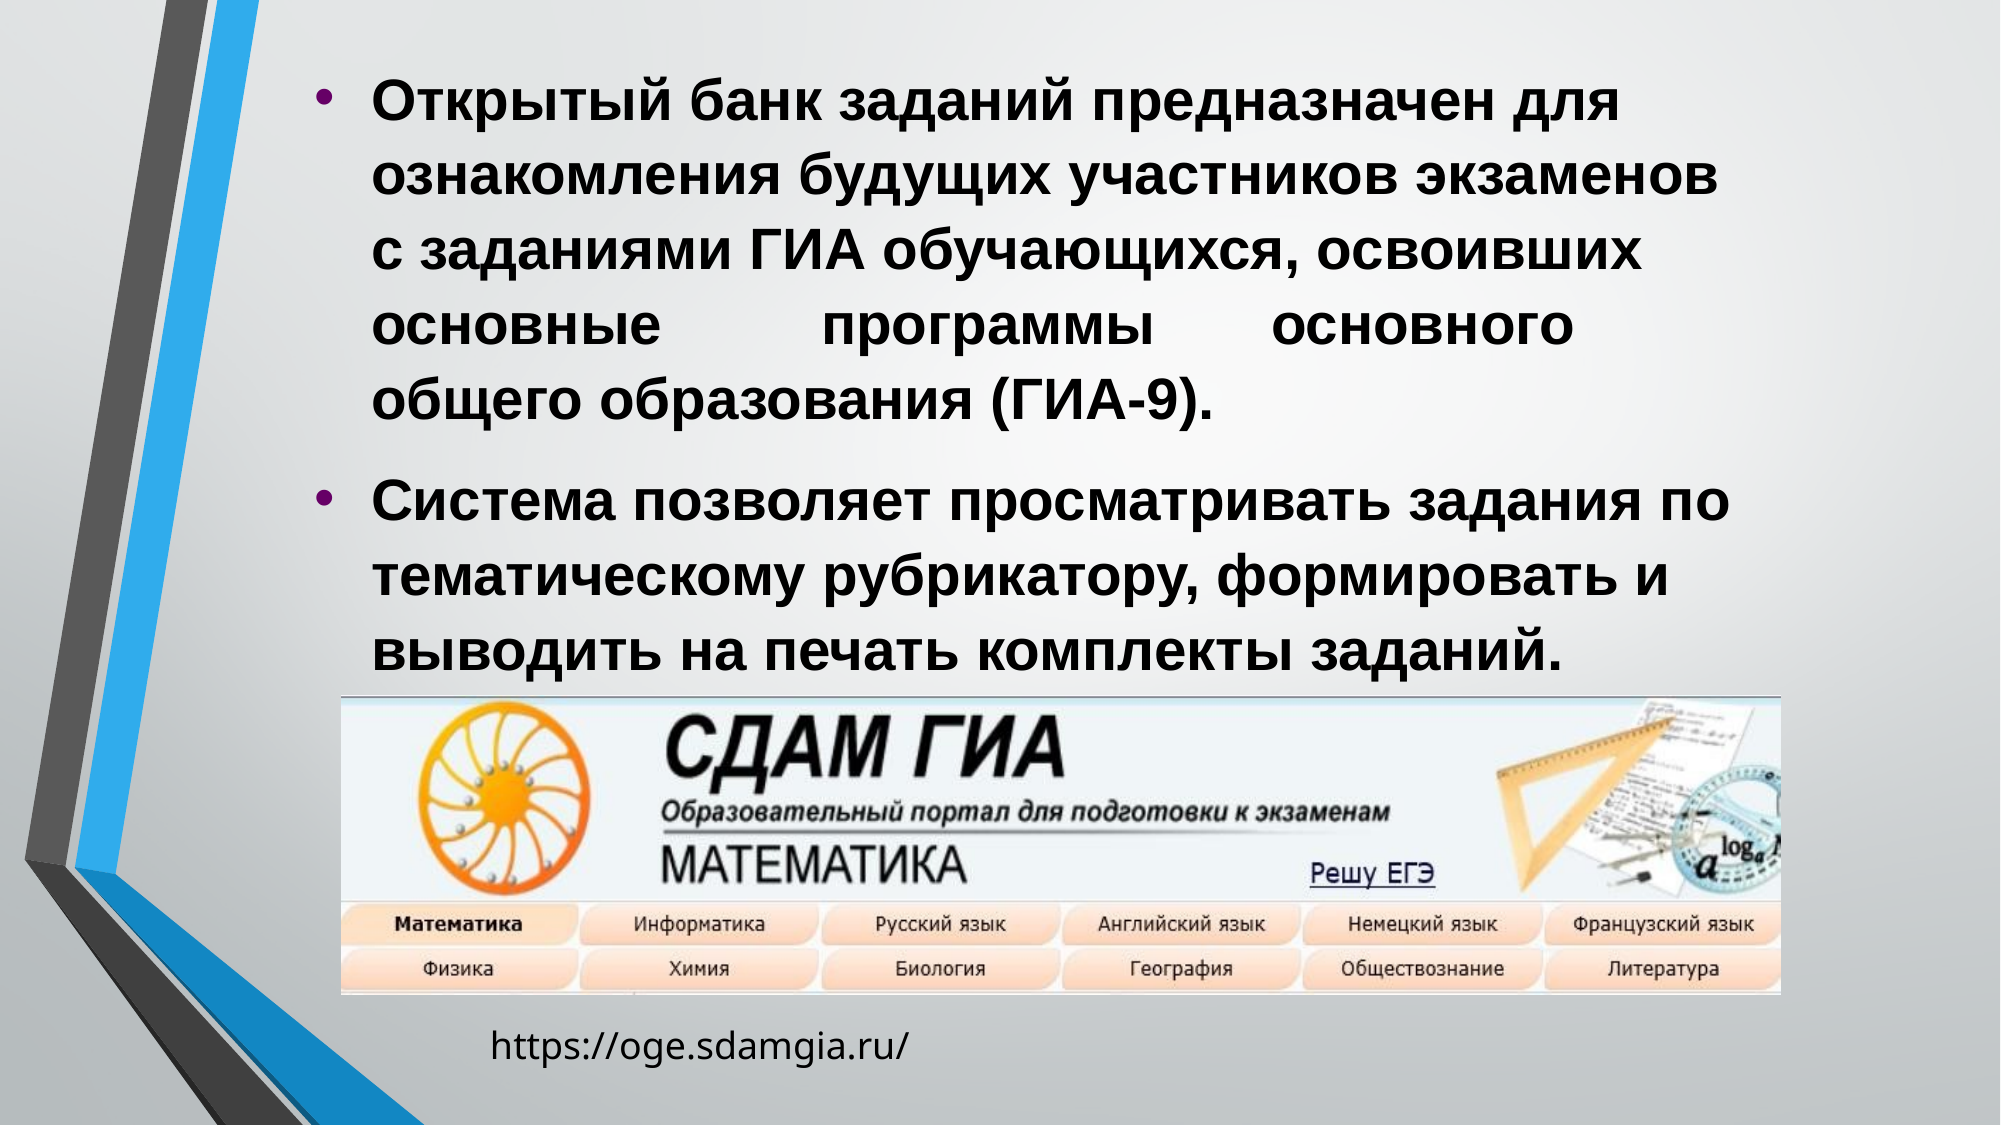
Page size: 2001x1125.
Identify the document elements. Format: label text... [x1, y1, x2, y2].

text_box Открытый банк заданий предназначен для ознакомления будущих участников экзаменов с заданиями ГИА обучающихся, освоивших основные программы основного общего образования (ГИА-9). Система позволяет просматривать задания по тематическому рубрикатору, формировать и выводить на печать комплекты заданий. [300, 49, 1755, 840]
picture [341, 695, 1781, 996]
text_box https://oge.sdamgia.ru/ [475, 1015, 925, 1075]
